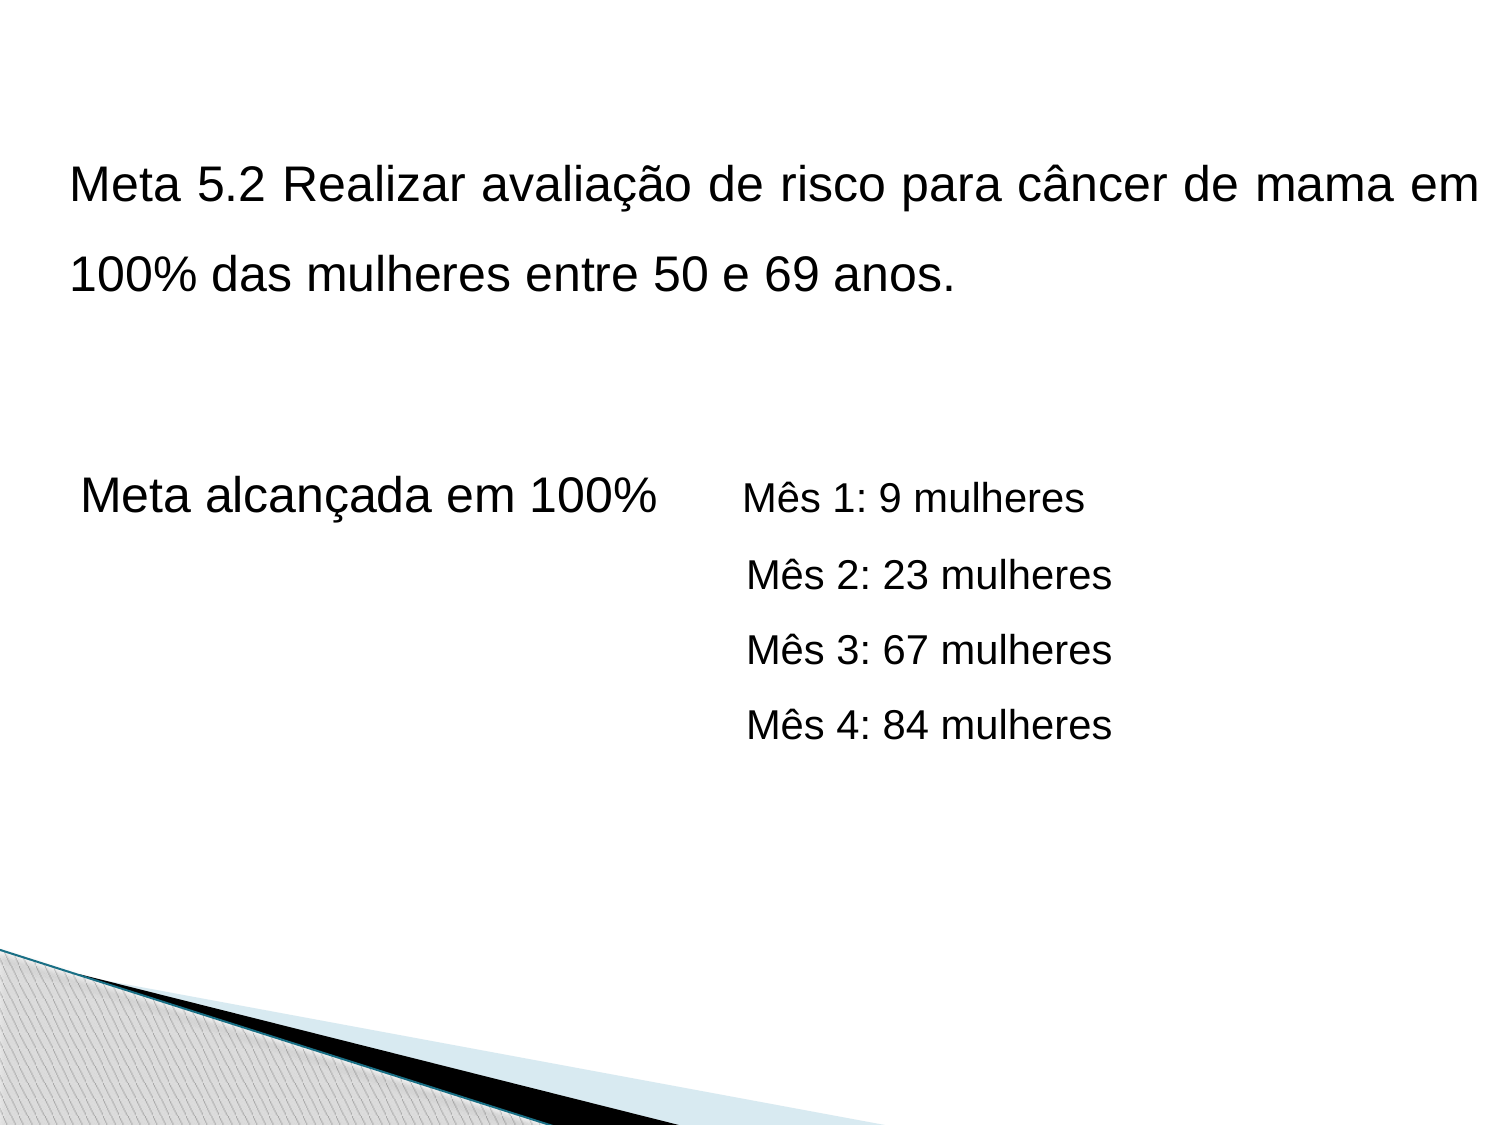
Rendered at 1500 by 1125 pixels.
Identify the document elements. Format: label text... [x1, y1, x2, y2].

list Meta 5.2 Realizar avaliação de risco para câncer de mama em 100% das mulheres entre 50 e 69 anos. Meta alcançada em 100% Mês 1: 9 mulheres Mês 2: 23 mulheres Mês 3: 67 mulheres Mês 4: 84 mulheres [0, 113, 1496, 857]
